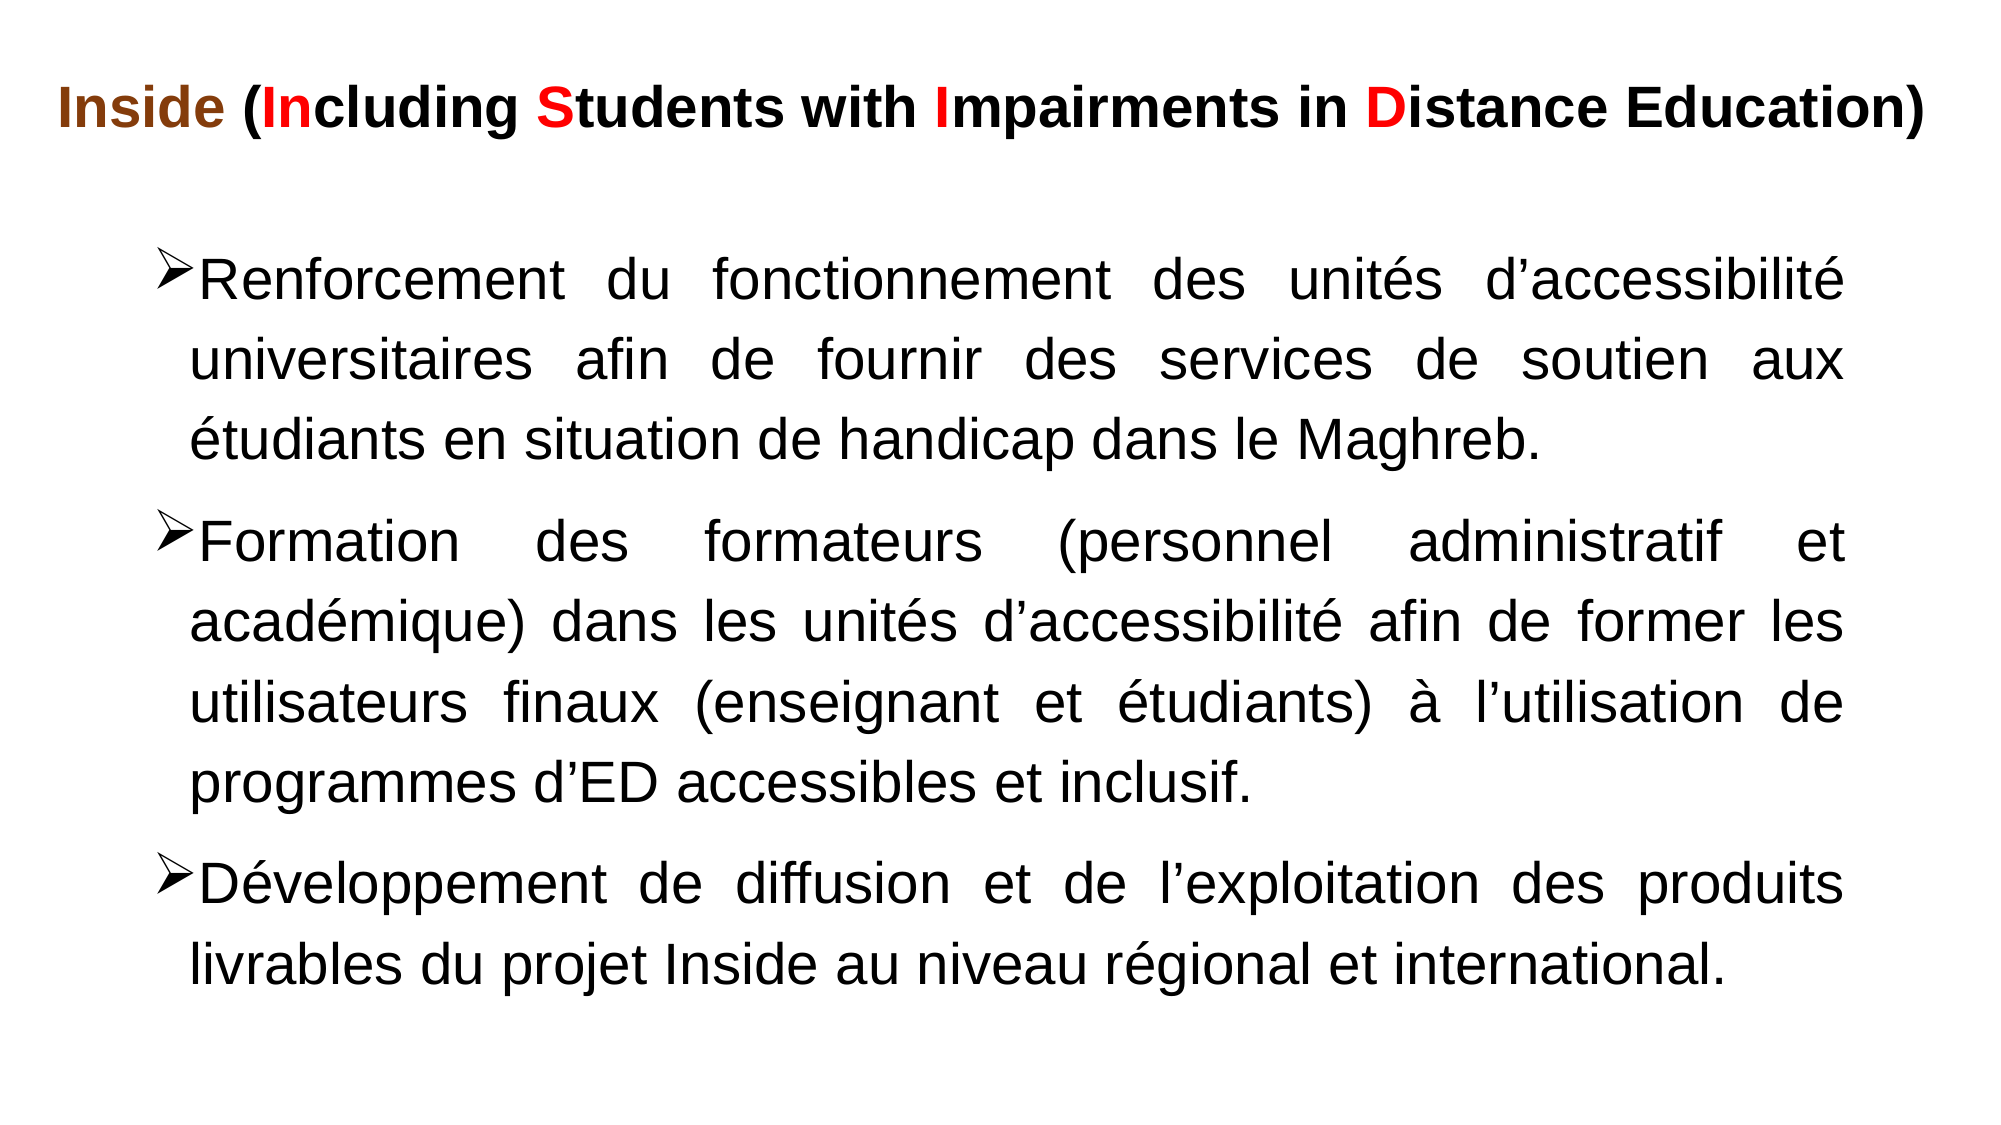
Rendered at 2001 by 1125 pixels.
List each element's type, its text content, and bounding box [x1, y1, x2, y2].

title Inside (Including Students with Impairments in Distance Education) [0, 0, 2000, 217]
list Renforcement du fonctionnement des unités d’accessibilité universitaires afin de fournir des services de soutien aux étudiants en situation de handicap dans le Maghreb. Formation des formateurs (personnel administratif et académique) dans les unités d’accessibilité afin de former les utilisateurs finaux (enseignant et étudiants) à l’utilisation de programmes d’ED accessibles et inclusif. Développement de diffusion et de l’exploitation des produits livrables du projet Inside au niveau régional et international. [137, 222, 1863, 937]
